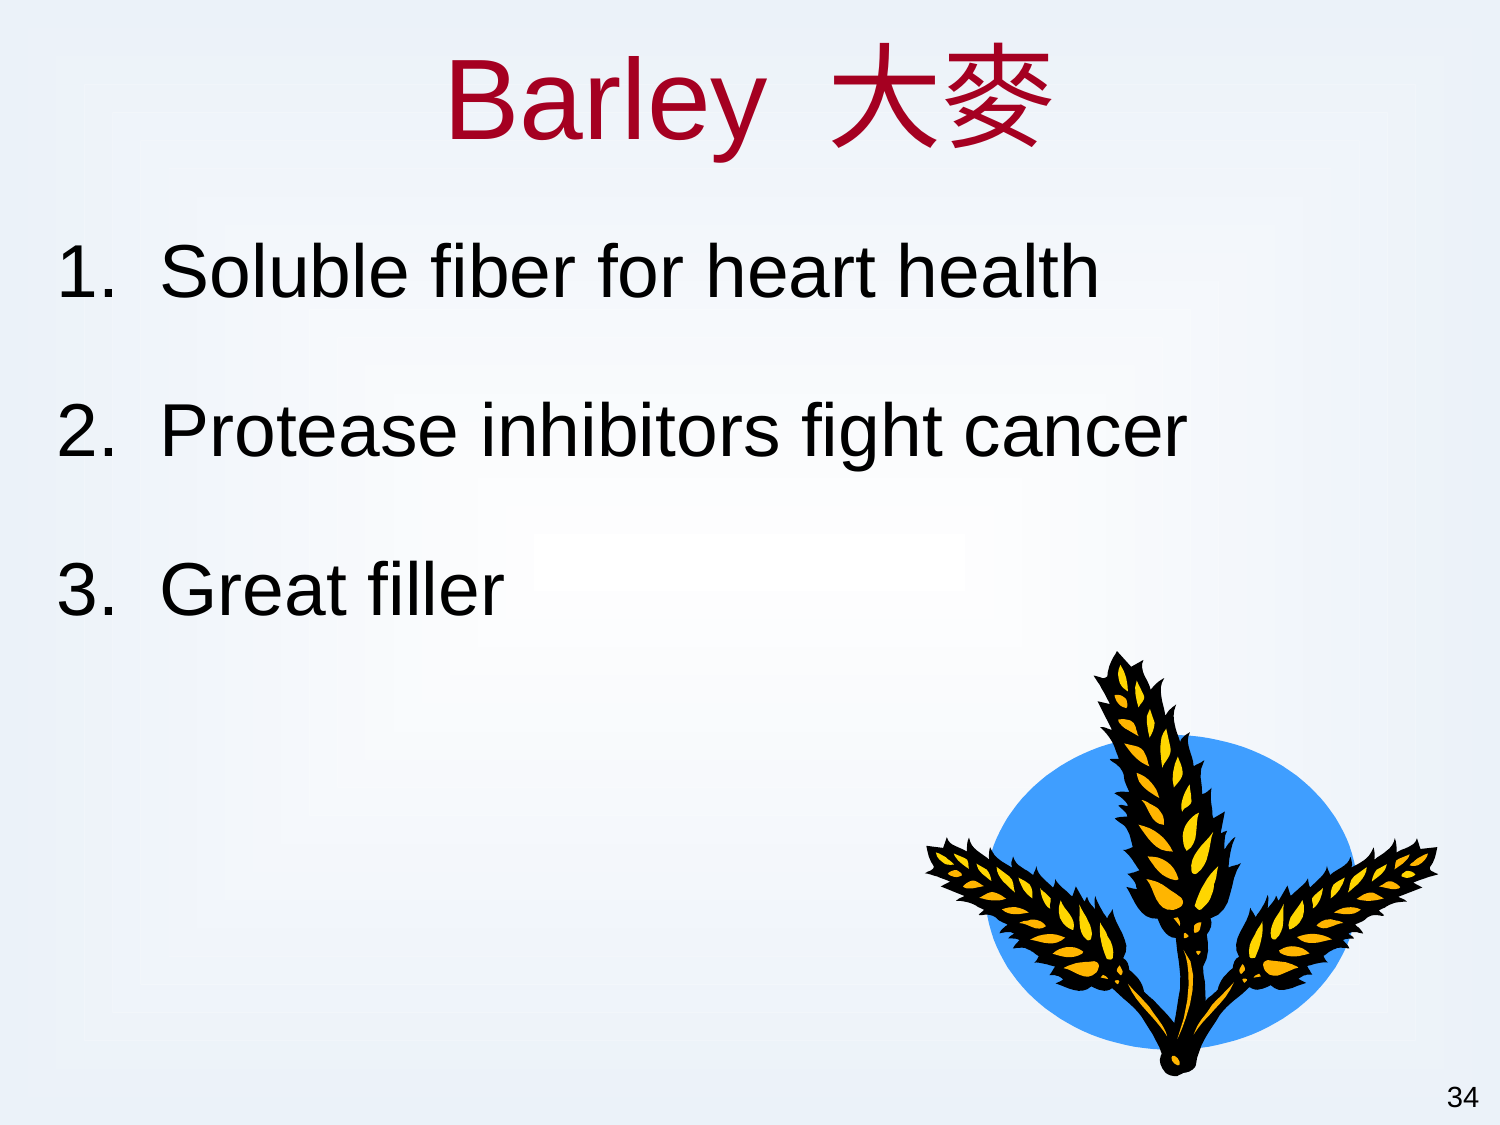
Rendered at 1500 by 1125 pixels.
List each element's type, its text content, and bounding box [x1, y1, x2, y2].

list Soluble fiber for heart health Protease inhibitors fight cancer Great filler [41, 160, 1247, 1125]
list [924, 650, 1439, 1077]
slide_number 34 [1247, 1070, 1495, 1125]
title Barley 大麥 [41, 38, 1459, 149]
